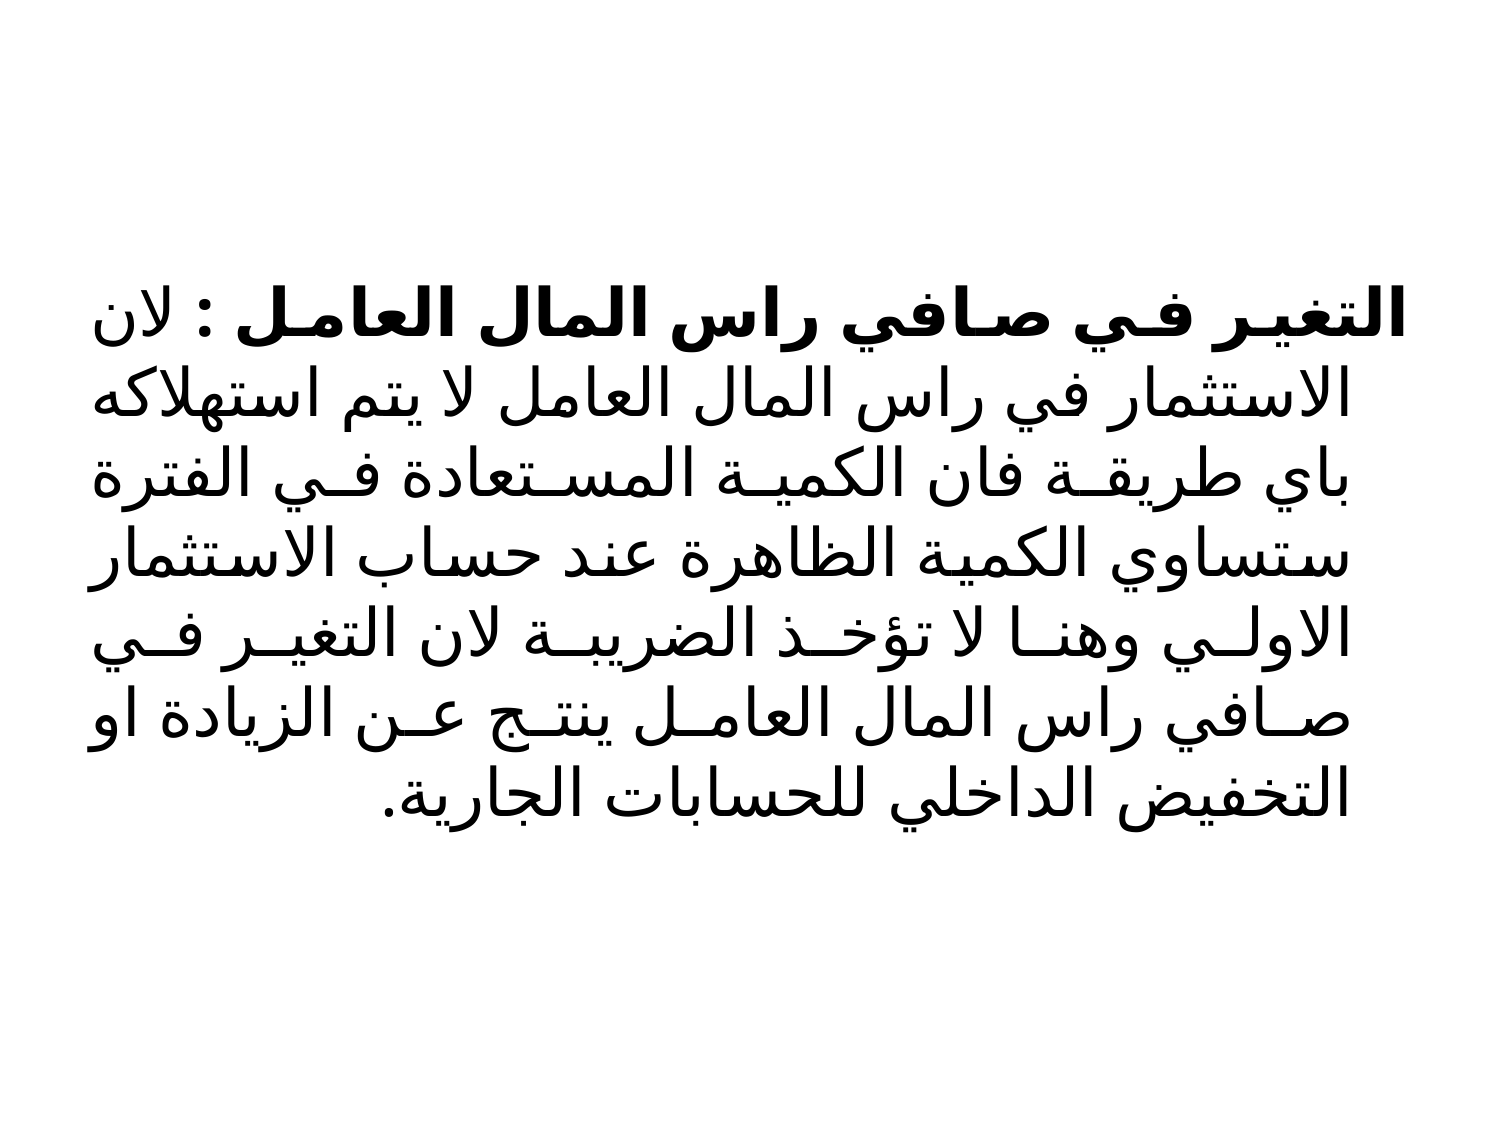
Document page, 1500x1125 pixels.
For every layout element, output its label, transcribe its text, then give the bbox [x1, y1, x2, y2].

list التغير في صافي راس المال العامل : لان الاستثمار في راس المال العامل لا يتم استهلاكه باي طريقة فان الكمية المستعادة في الفترة ستساوي الكمية الظاهرة عند حساب الاستثمار الاولي وهنا لا تؤخذ الضريبة لان التغير في صافي راس المال العامل ينتج عن الزيادة او التخفيض الداخلي للحسابات الجارية. [75, 262, 1425, 1005]
